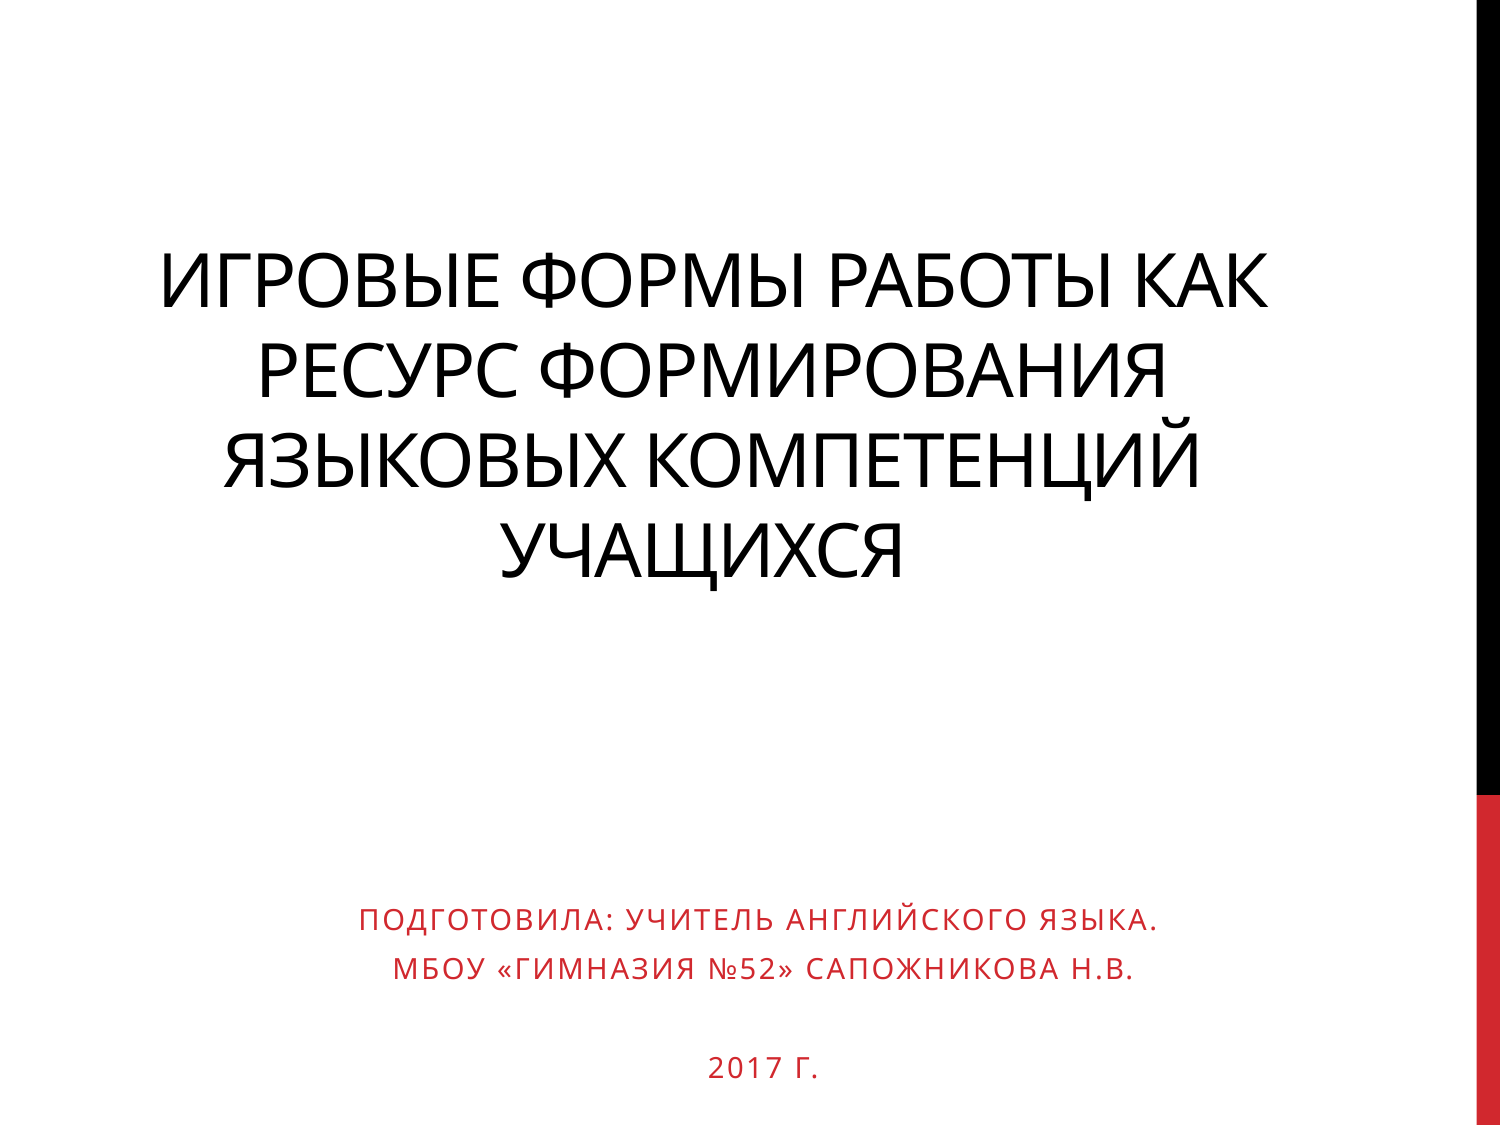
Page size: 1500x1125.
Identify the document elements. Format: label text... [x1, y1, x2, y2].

subtitle Подготовила: Учитель английского языка. МБОУ «Гимназия №52» Сапожникова Н.В. 2017 г. [53, 893, 1474, 1094]
title ИГРОВЫЕ ФОРМЫ РАБОТЫ КАК РЕСУРС ФОРМИРОВАНИЯ ЯЗЫКОВЫХ КОМПЕТЕНЦИЙ УЧАЩИХСЯ [75, 37, 1350, 788]
